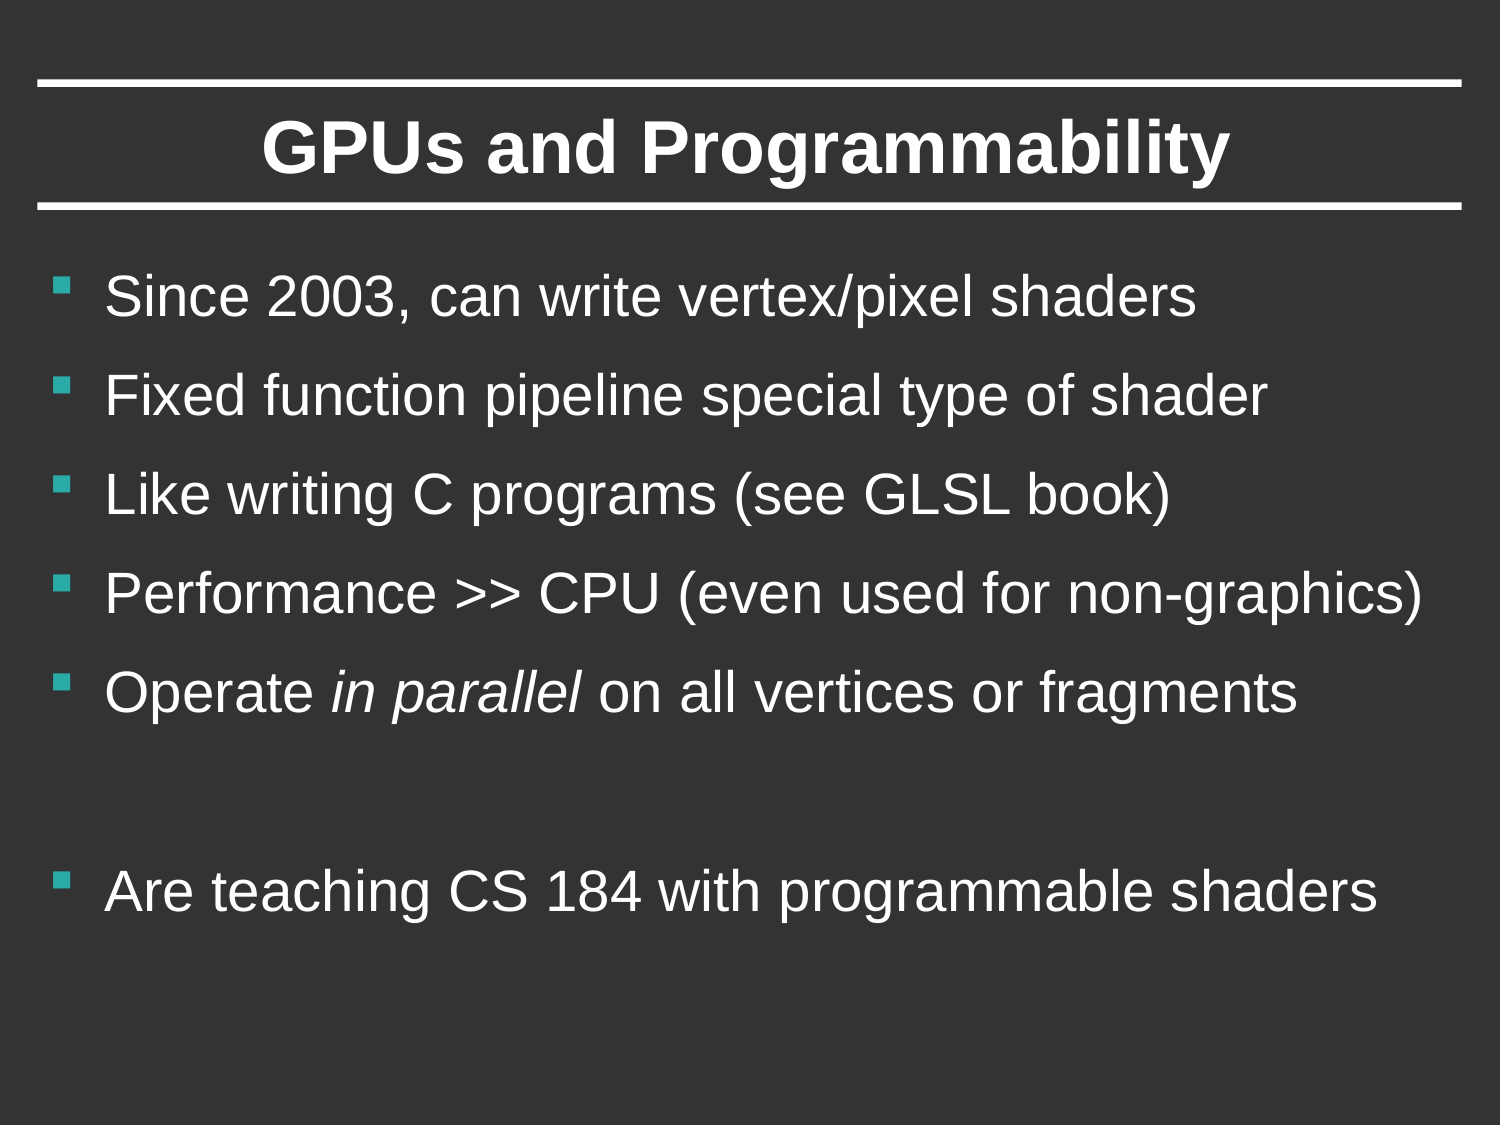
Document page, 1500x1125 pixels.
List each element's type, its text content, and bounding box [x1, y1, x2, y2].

list Since 2003, can write vertex/pixel shaders Fixed function pipeline special type of shader Like writing C programs (see GLSL book) Performance >> CPU (even used for non-graphics) Operate in parallel on all vertices or fragments Are teaching CS 184 with programmable shaders [33, 250, 1500, 1076]
title GPUs and Programmability [111, 87, 1383, 200]
